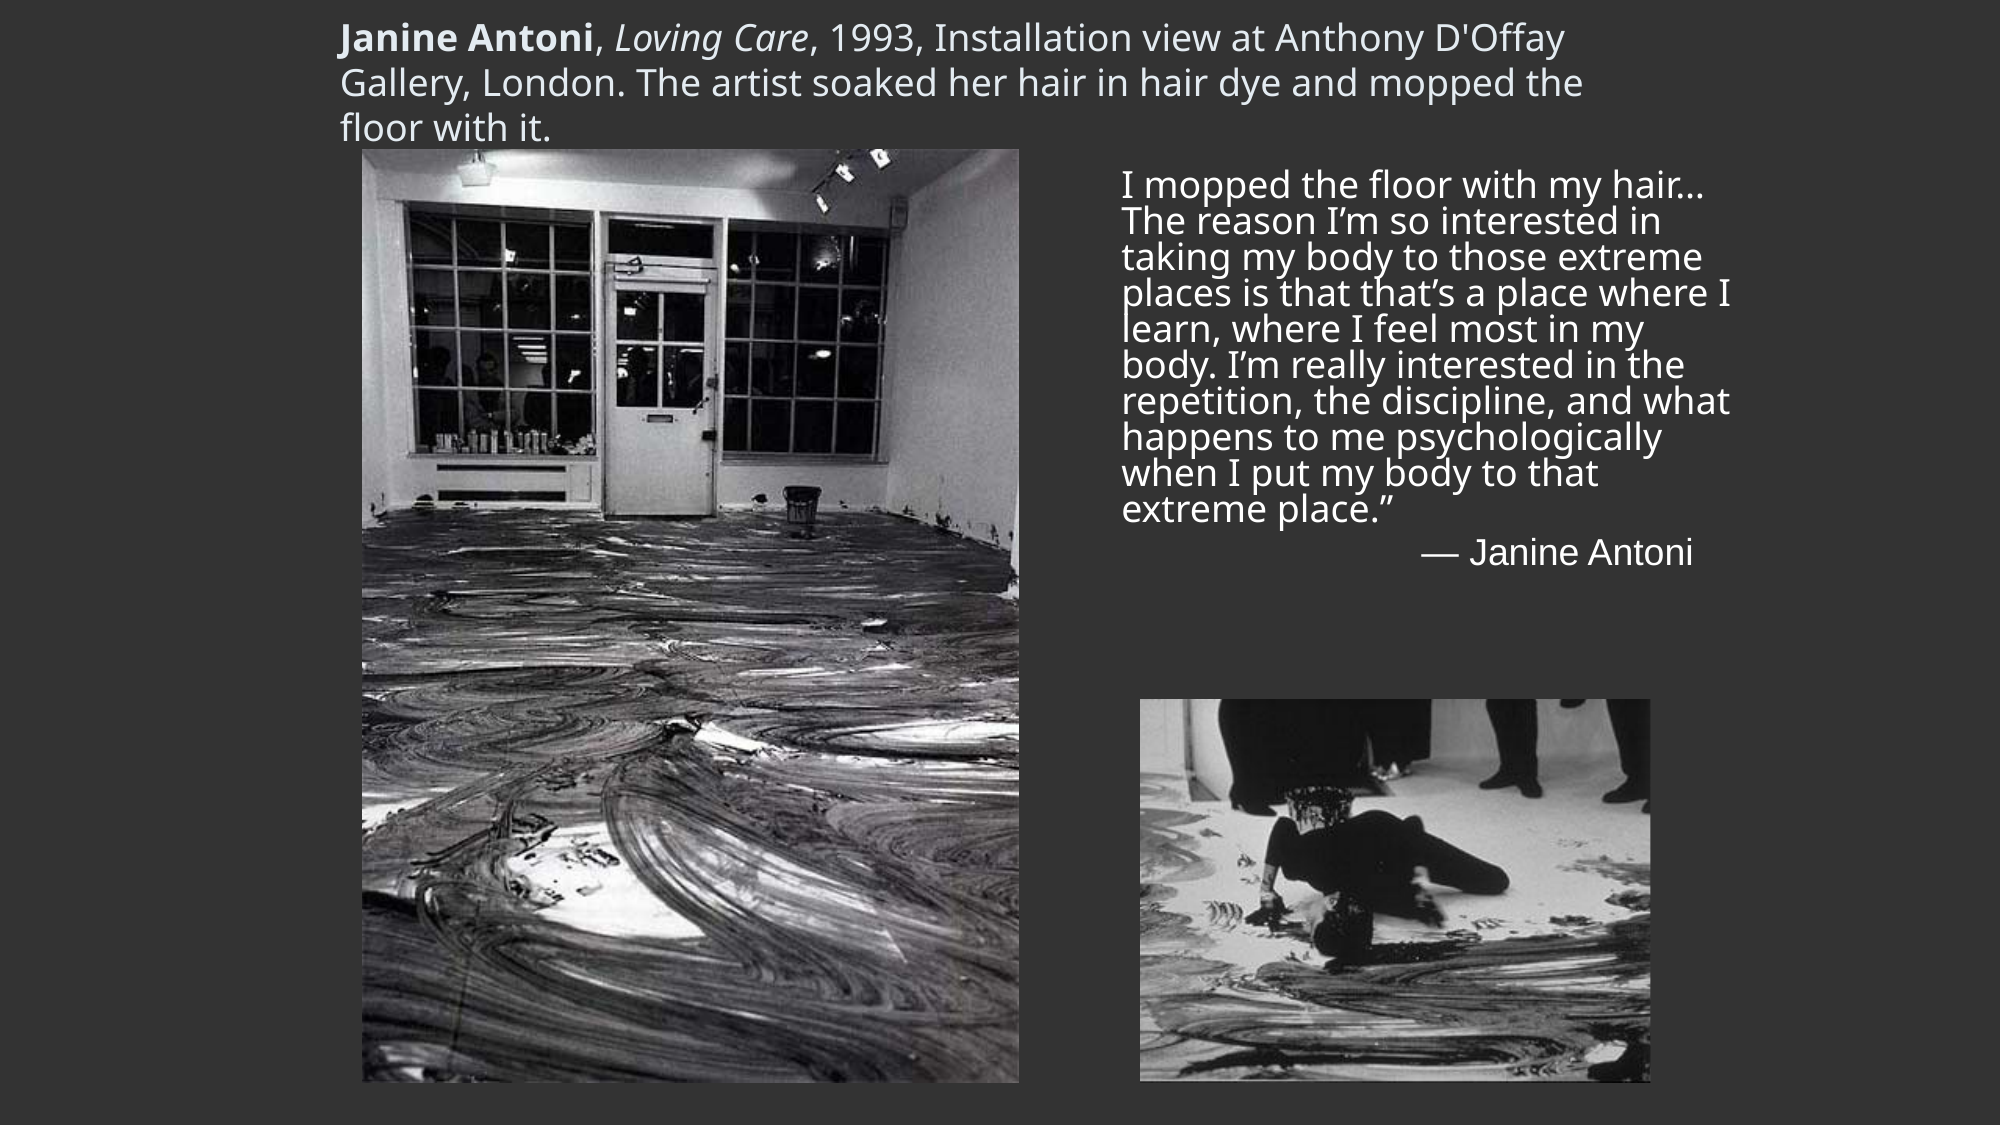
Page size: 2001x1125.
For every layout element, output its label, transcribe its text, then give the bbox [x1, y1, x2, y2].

picture [1139, 699, 1651, 1083]
title Janine Antoni, Loving Care, 1993, Installation view at Anthony D'Offay Gallery, London. The artist soaked her hair in hair dye and mopped the floor with it. [324, 0, 1676, 163]
picture [362, 149, 1019, 1083]
list I mopped the floor with my hair…The reason I’m so interested in taking my body to those extreme places is that that’s a place where I learn, where I feel most in my body. I’m really interested in the repetition, the discipline, and what happens to me psychologically when I put my body to that extreme place.” — Janine Antoni [1049, 162, 1751, 713]
